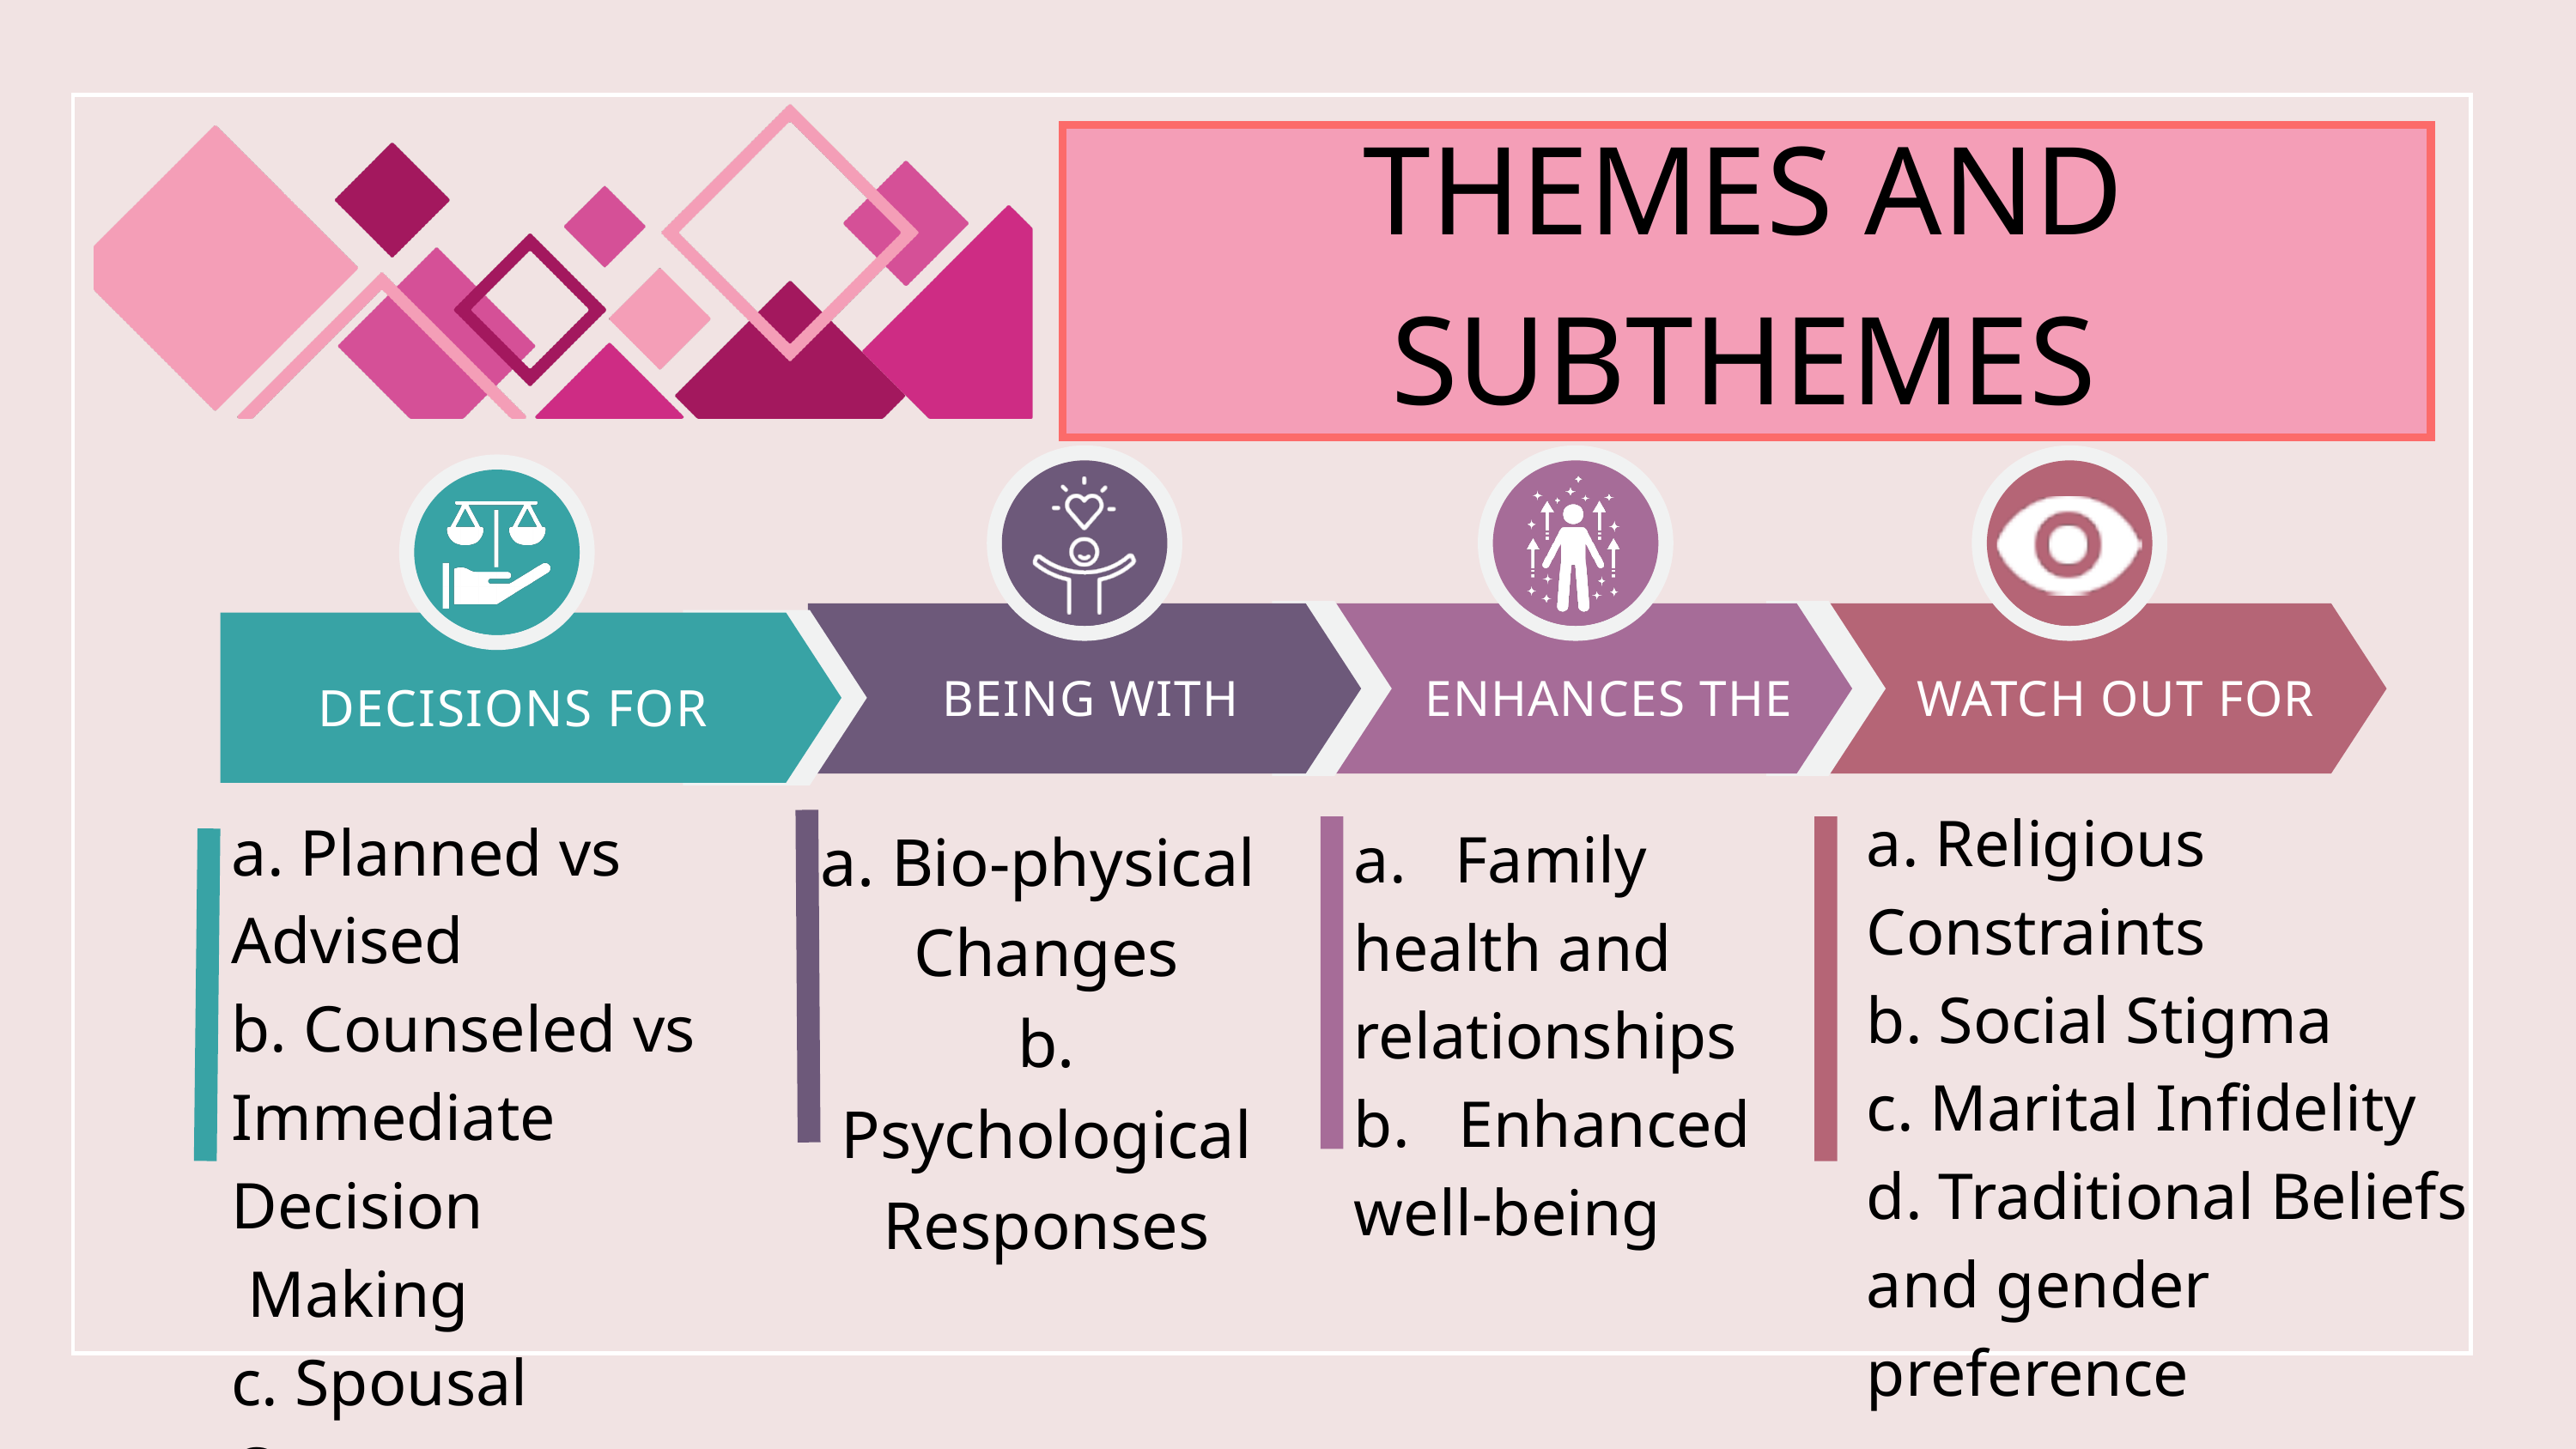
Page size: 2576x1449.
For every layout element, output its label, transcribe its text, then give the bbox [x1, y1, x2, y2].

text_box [1243, 628, 1420, 749]
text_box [72, 94, 2472, 1354]
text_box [999, 411, 1170, 444]
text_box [687, 605, 863, 790]
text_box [1490, 648, 1662, 966]
text_box a. Planned vs Advised b. Counseled vs Immediate Decision Making c. Spousal Consensus [231, 1361, 810, 1449]
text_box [1062, 124, 2432, 438]
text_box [986, 445, 1183, 641]
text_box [1738, 628, 1914, 749]
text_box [2004, 391, 2176, 985]
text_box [445, 386, 617, 1009]
text_box a. Religious Constraints b. Social Stigma c. Marital Infidelity d. Traditional Beliefs and gender preference [1867, 1360, 2471, 1409]
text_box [1971, 445, 2168, 641]
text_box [398, 454, 595, 651]
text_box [1490, 411, 1662, 444]
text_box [999, 648, 1170, 966]
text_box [1477, 445, 1674, 641]
text_box THEMES AND SUBTHEMES [1100, 88, 2387, 93]
